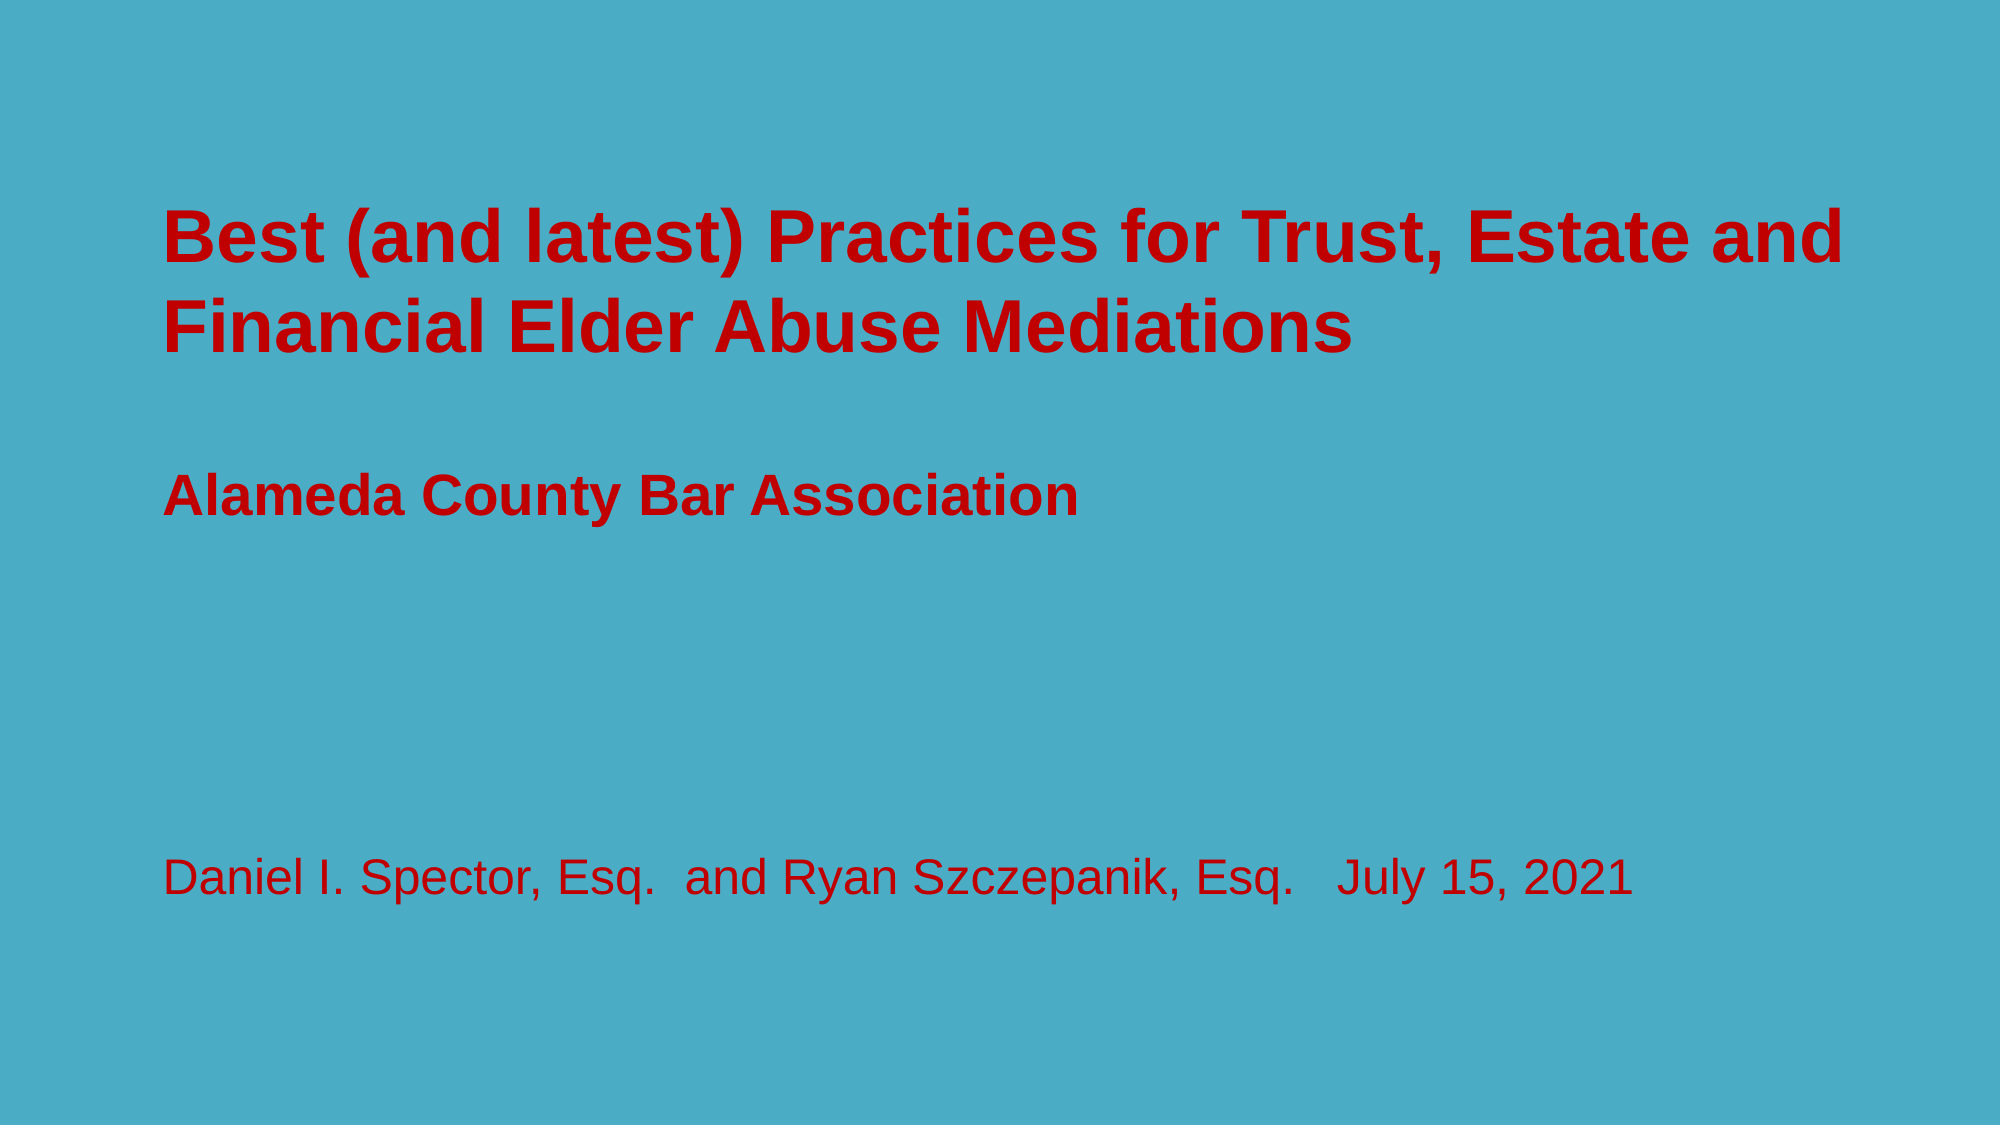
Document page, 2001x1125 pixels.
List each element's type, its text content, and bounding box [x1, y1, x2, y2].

list Daniel I. Spector, Esq. and Ryan Szczepanik, Esq. July 15, 2021 [162, 844, 1850, 905]
list Best (and latest) Practices for Trust, Estate and Financial Elder Abuse Mediations Alameda County Bar Association [162, 187, 1850, 719]
